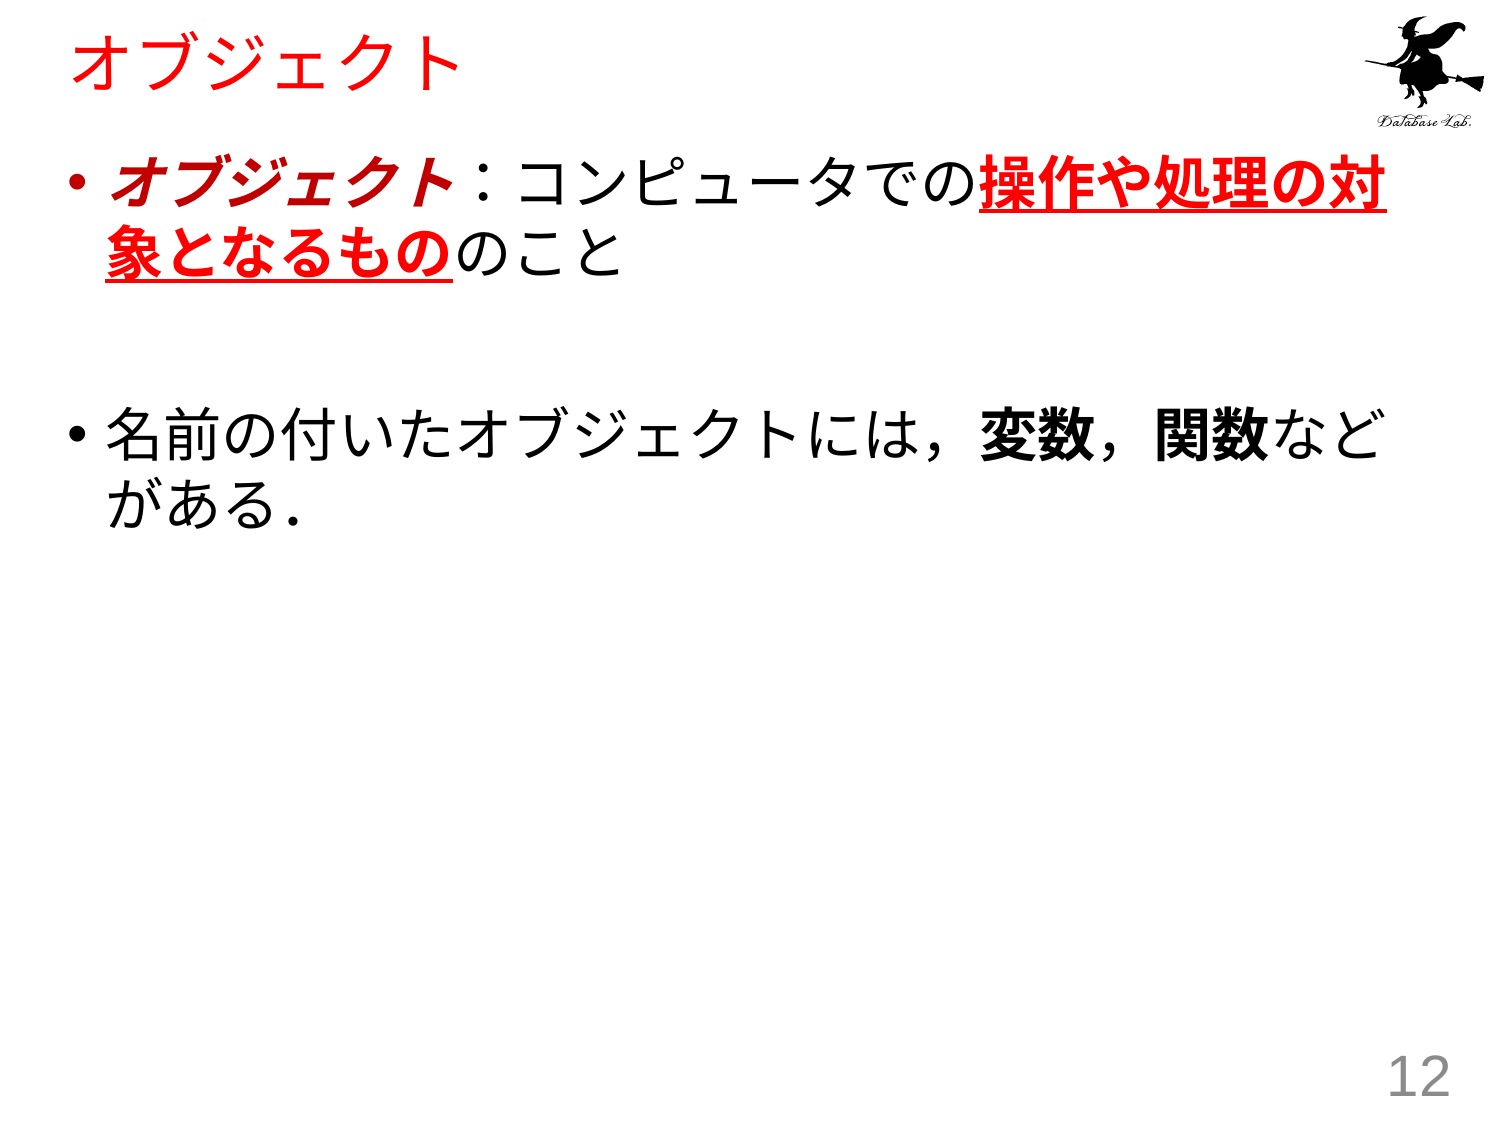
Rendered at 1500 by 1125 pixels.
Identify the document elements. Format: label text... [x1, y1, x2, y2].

title オブジェクト [52, 28, 1441, 106]
slide_number 12 [1129, 1042, 1467, 1103]
picture [1362, 14, 1486, 130]
list オブジェクト：コンピュータでの操作や処理の対象となるもののこと 名前の付いたオブジェクトには，変数，関数などがある． [52, 138, 1441, 1014]
